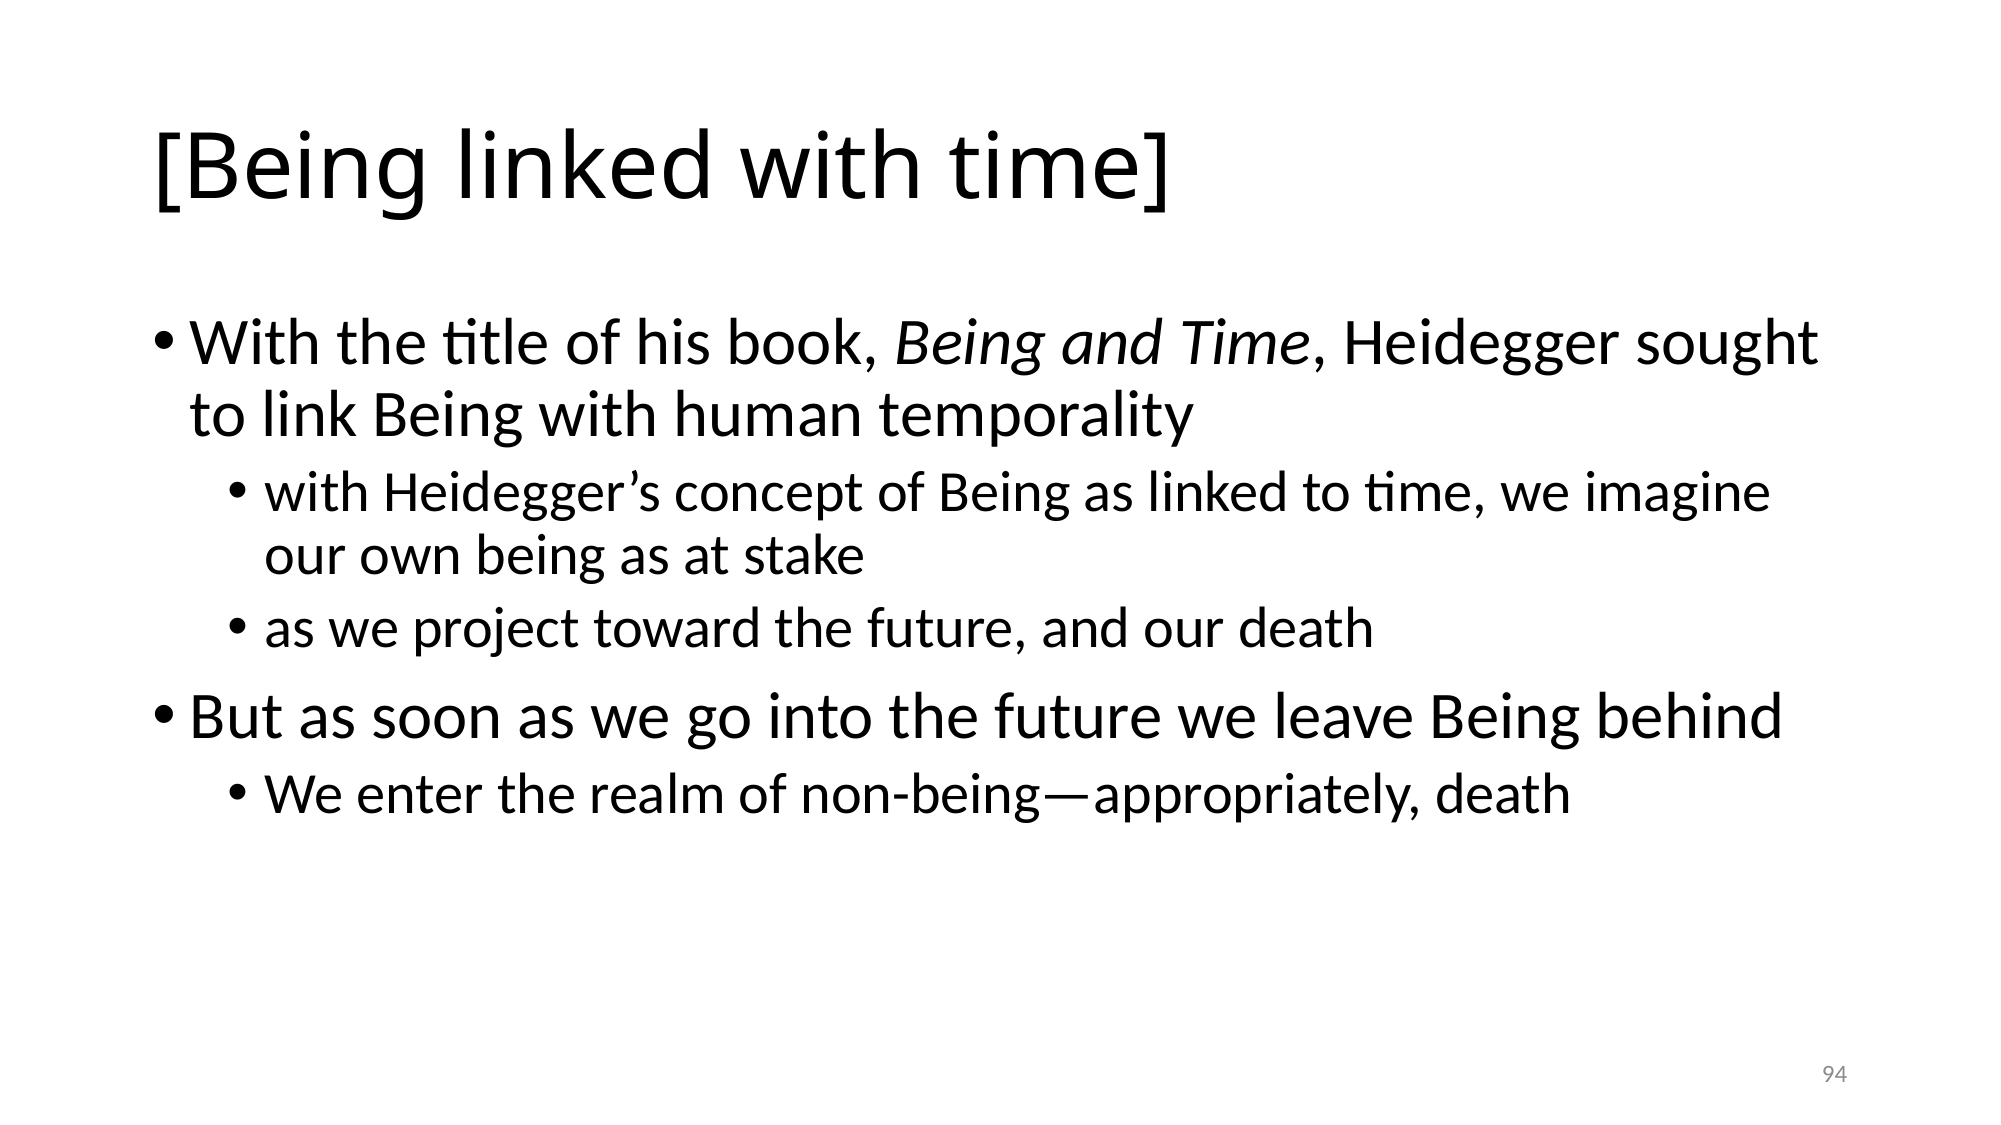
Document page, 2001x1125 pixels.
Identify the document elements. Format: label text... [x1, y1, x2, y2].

slide_number 94 [1412, 1042, 1863, 1103]
title [Being linked with time] [137, 59, 1863, 278]
list With the title of his book, Being and Time, Heidegger sought to link Being with human temporality with Heidegger’s concept of Being as linked to time, we imagine our own being as at stake as we project toward the future, and our death But as soon as we go into the future we leave Being behind We enter the realm of non-being—appropriately, death [137, 299, 1863, 1014]
